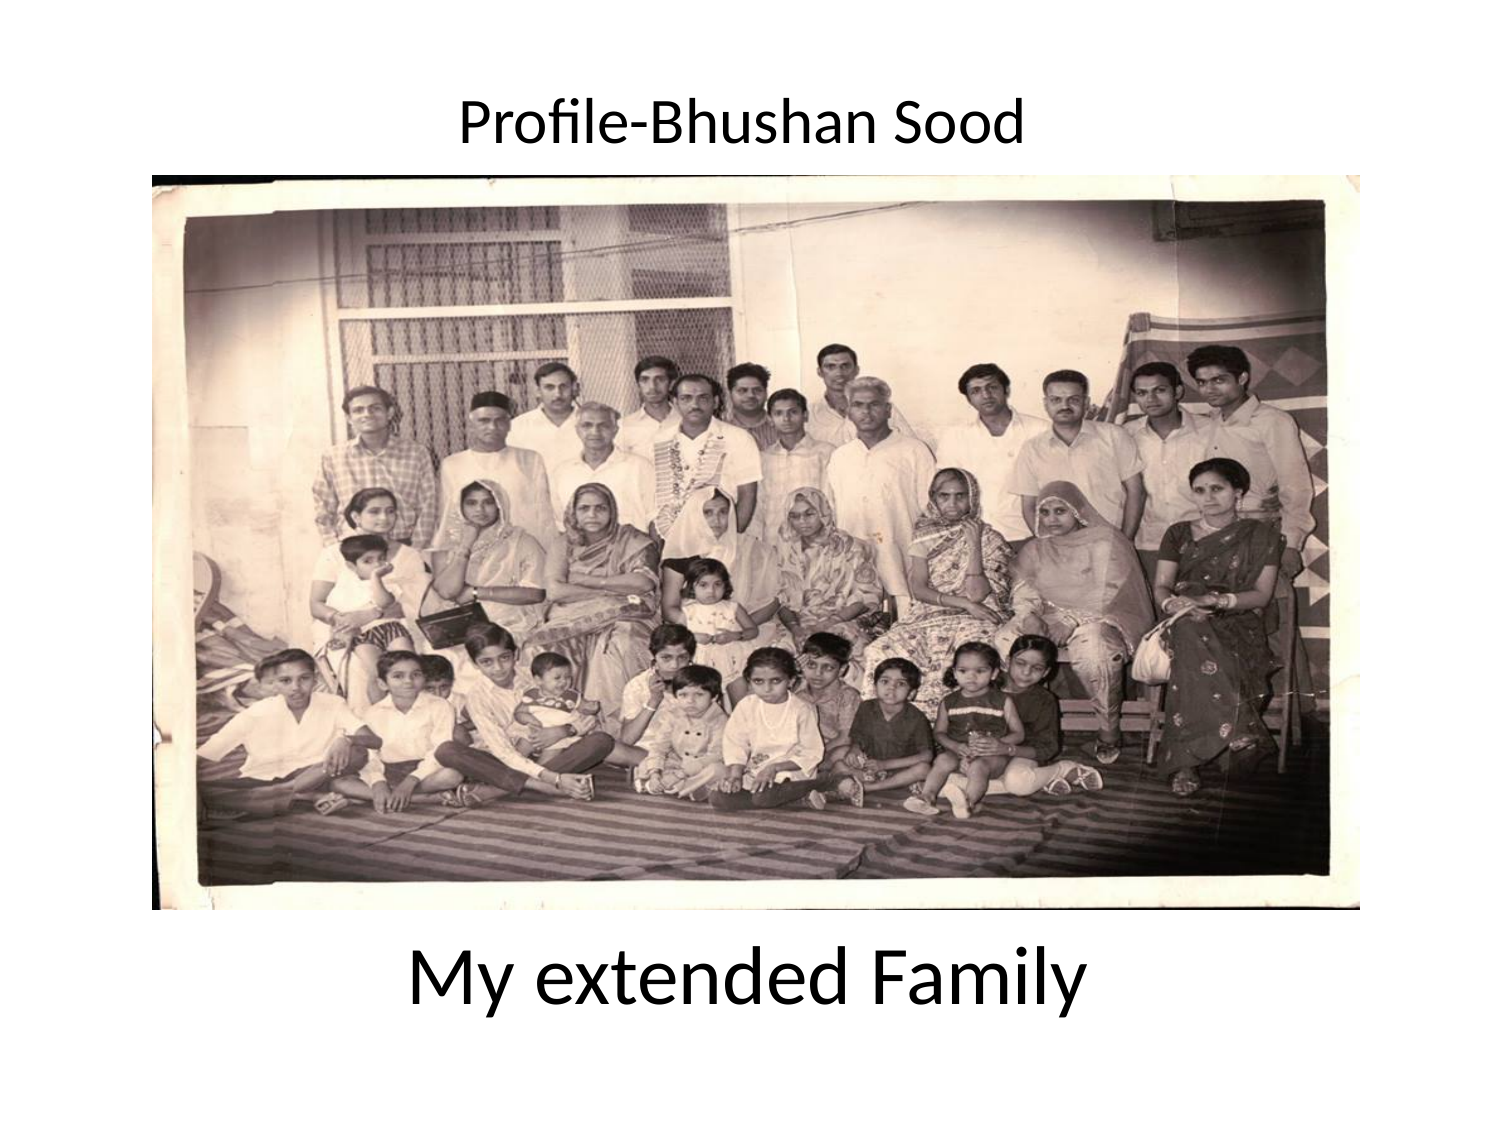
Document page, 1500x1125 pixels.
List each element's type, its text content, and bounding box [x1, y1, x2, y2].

picture [152, 175, 1360, 910]
title Profile-Bhushan Sood [105, 70, 1381, 165]
subtitle My extended Family [222, 918, 1273, 1031]
